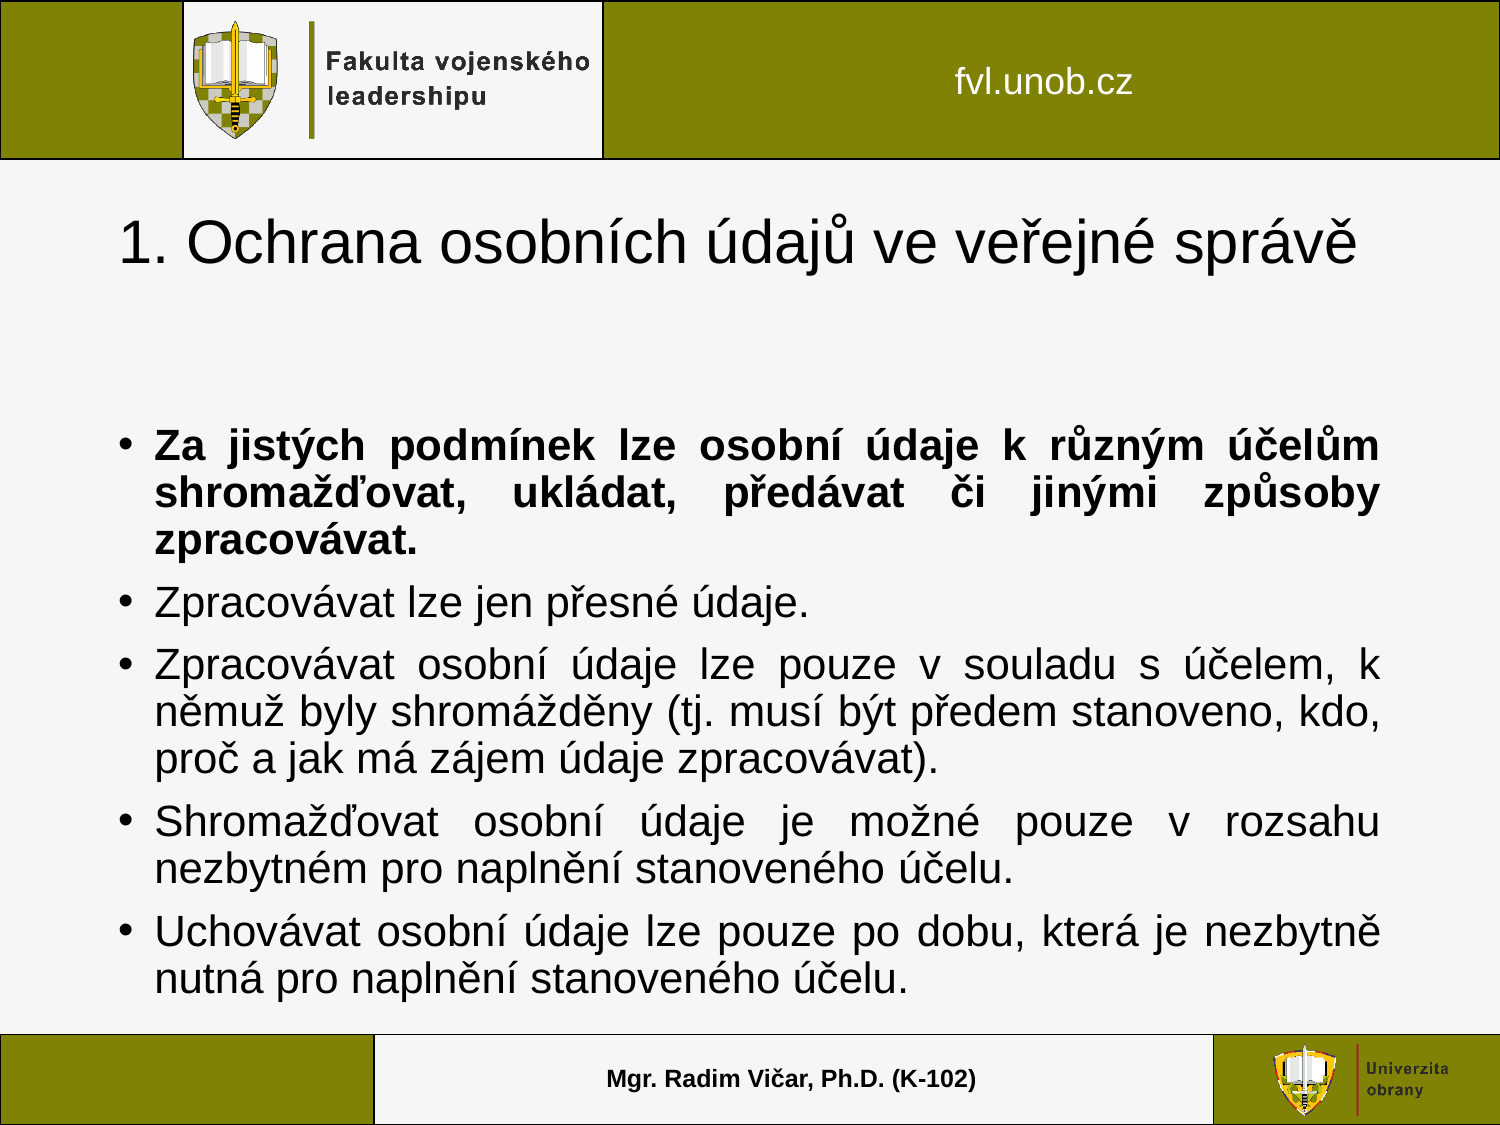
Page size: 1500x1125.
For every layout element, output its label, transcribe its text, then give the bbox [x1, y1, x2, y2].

picture [193, 21, 589, 139]
text_box Mgr. Radim Vičar, Ph.D. (K-102) [376, 1048, 1207, 1110]
picture [1273, 1044, 1448, 1116]
title 1. Ochrana osobních údajů ve veřejné správě [103, 171, 1397, 389]
list Za jistých podmínek lze osobní údaje k různým účelům shromažďovat, ukládat, předávat či jinými způsoby zpracovávat. Zpracovávat lze jen přesné údaje. Zpracovávat osobní údaje lze pouze v souladu s účelem, k němuž byly shromážděny (tj. musí být předem stanoveno, kdo, proč a jak má zájem údaje zpracovávat). Shromažďovat osobní údaje je možné pouze v rozsahu nezbytném pro naplnění stanoveného účelu. Uchovávat osobní údaje lze pouze po dobu, která je nezbytně nutná pro naplnění stanoveného účelu. [103, 415, 1397, 1014]
